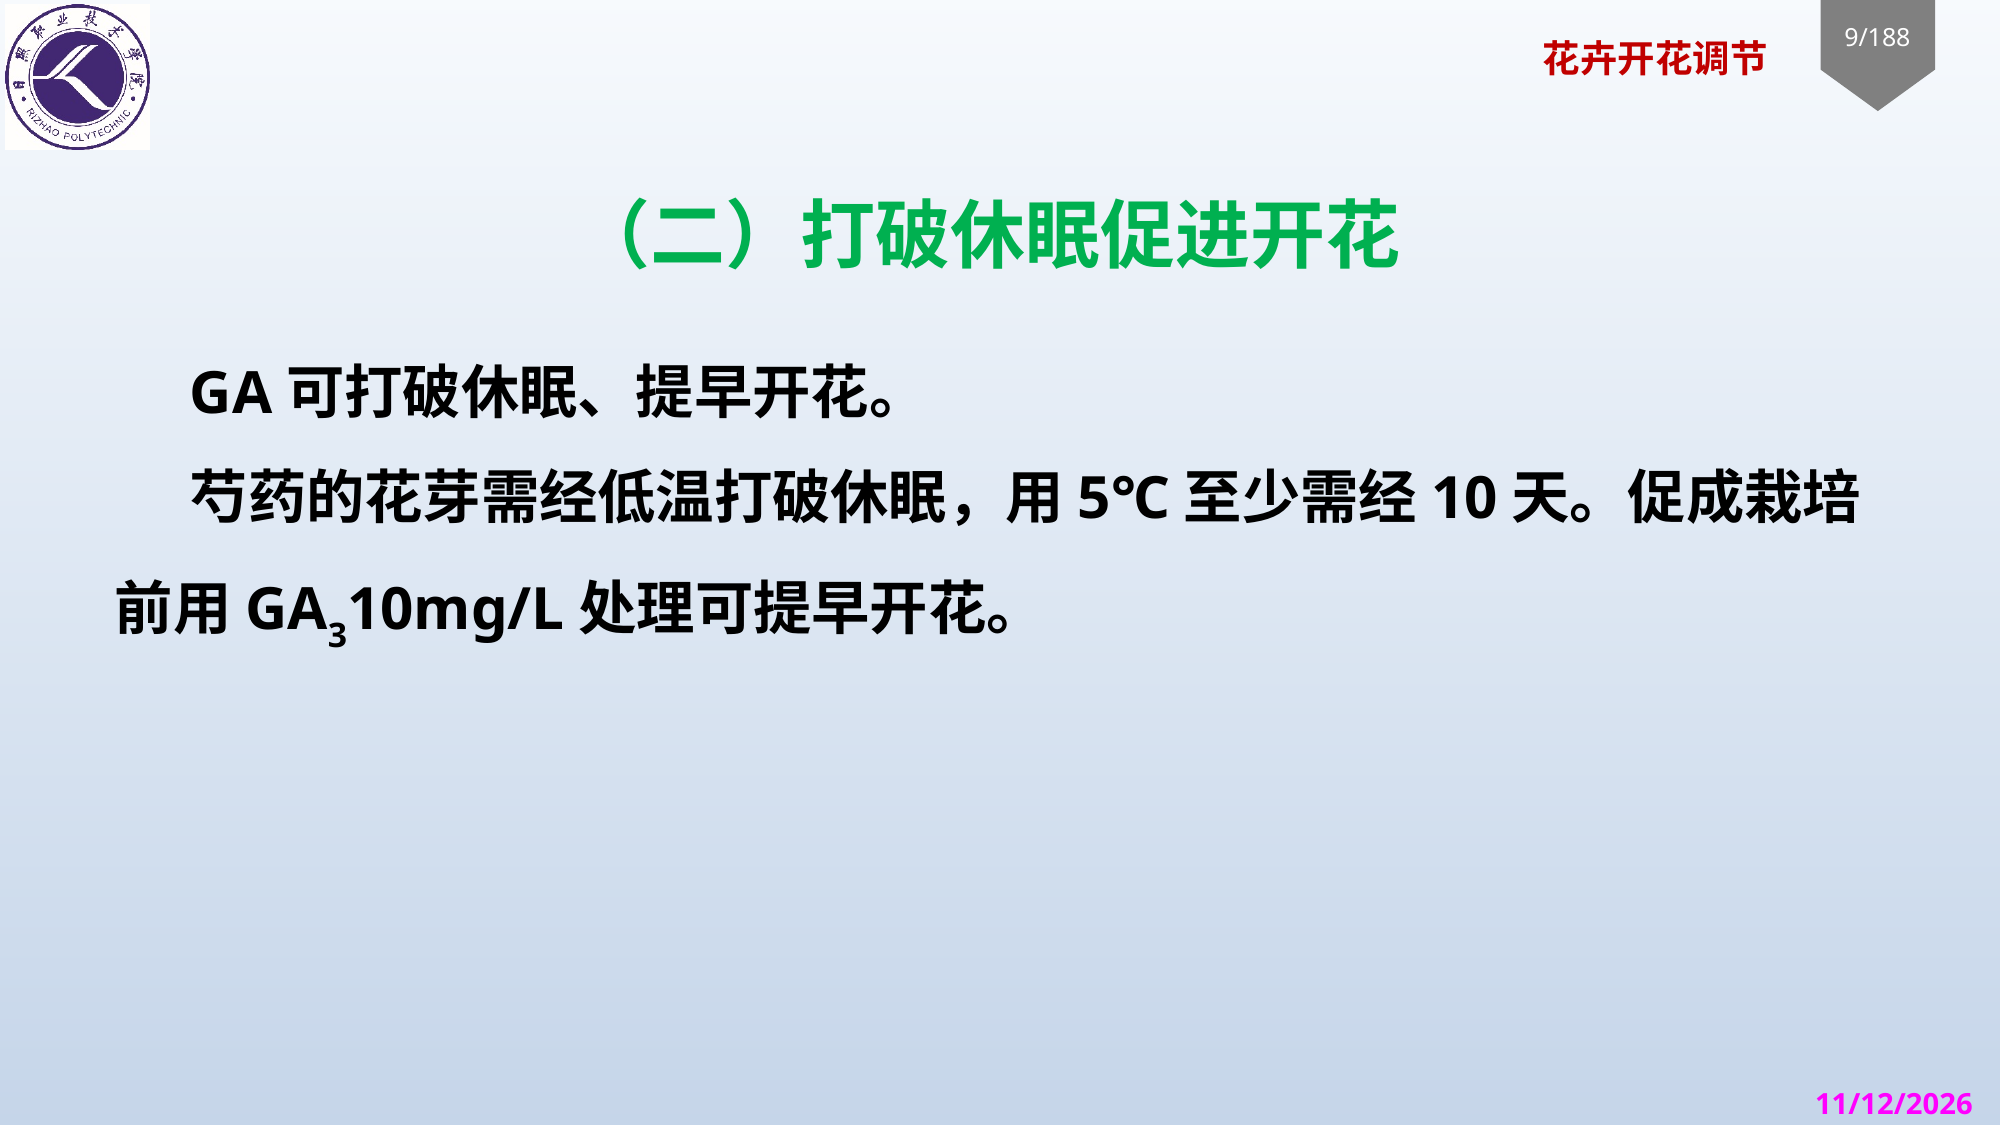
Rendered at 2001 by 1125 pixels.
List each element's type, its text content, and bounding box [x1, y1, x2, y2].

list GA可打破休眠、提早开花。 芍药的花芽需经低温打破休眠，用5℃至少需经10天。促成栽培前用GA310mg/L处理可提早开花。 [99, 312, 1900, 1042]
title （二）打破休眠促进开花 [87, 115, 1888, 304]
picture [5, 4, 150, 150]
